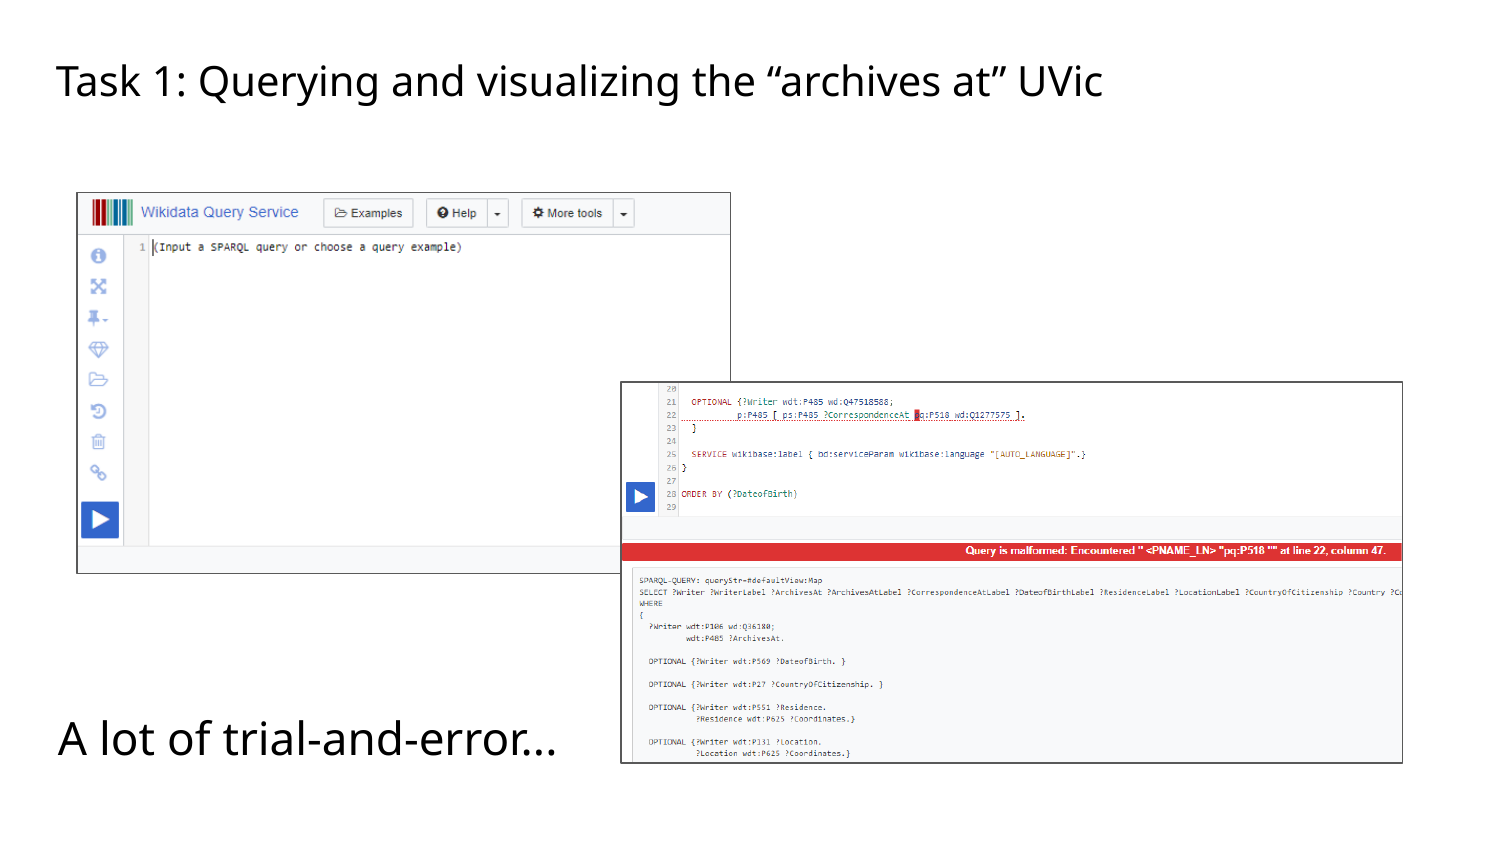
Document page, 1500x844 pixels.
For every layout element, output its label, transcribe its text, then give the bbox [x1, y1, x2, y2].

title A lot of trial-and-error... [42, 694, 718, 790]
title Task 1: Querying and visualizing the “archives at” UVic [40, 40, 1439, 377]
picture [77, 192, 1402, 763]
